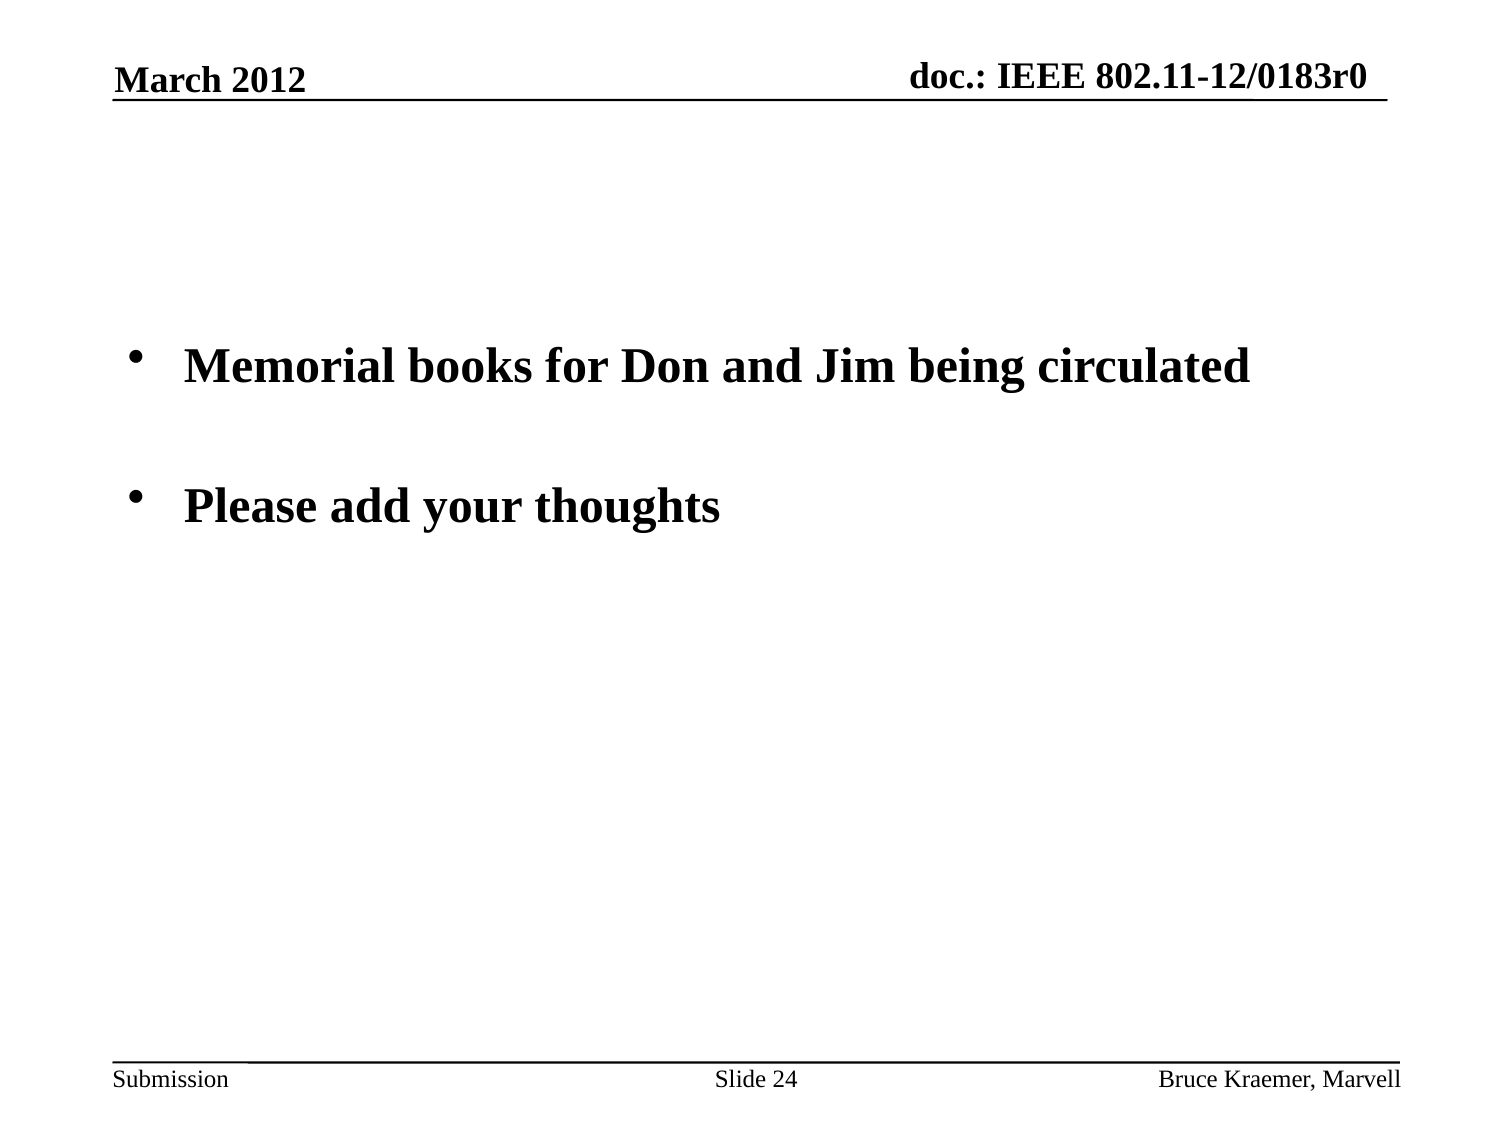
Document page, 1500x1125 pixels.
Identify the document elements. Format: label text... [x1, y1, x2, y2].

list Memorial books for Don and Jim being circulated Please add your thoughts [112, 324, 1388, 1001]
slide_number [114, 54, 309, 100]
slide_number Slide 24 [712, 1062, 800, 1093]
footer Bruce Kraemer, Marvell [1079, 1062, 1402, 1093]
